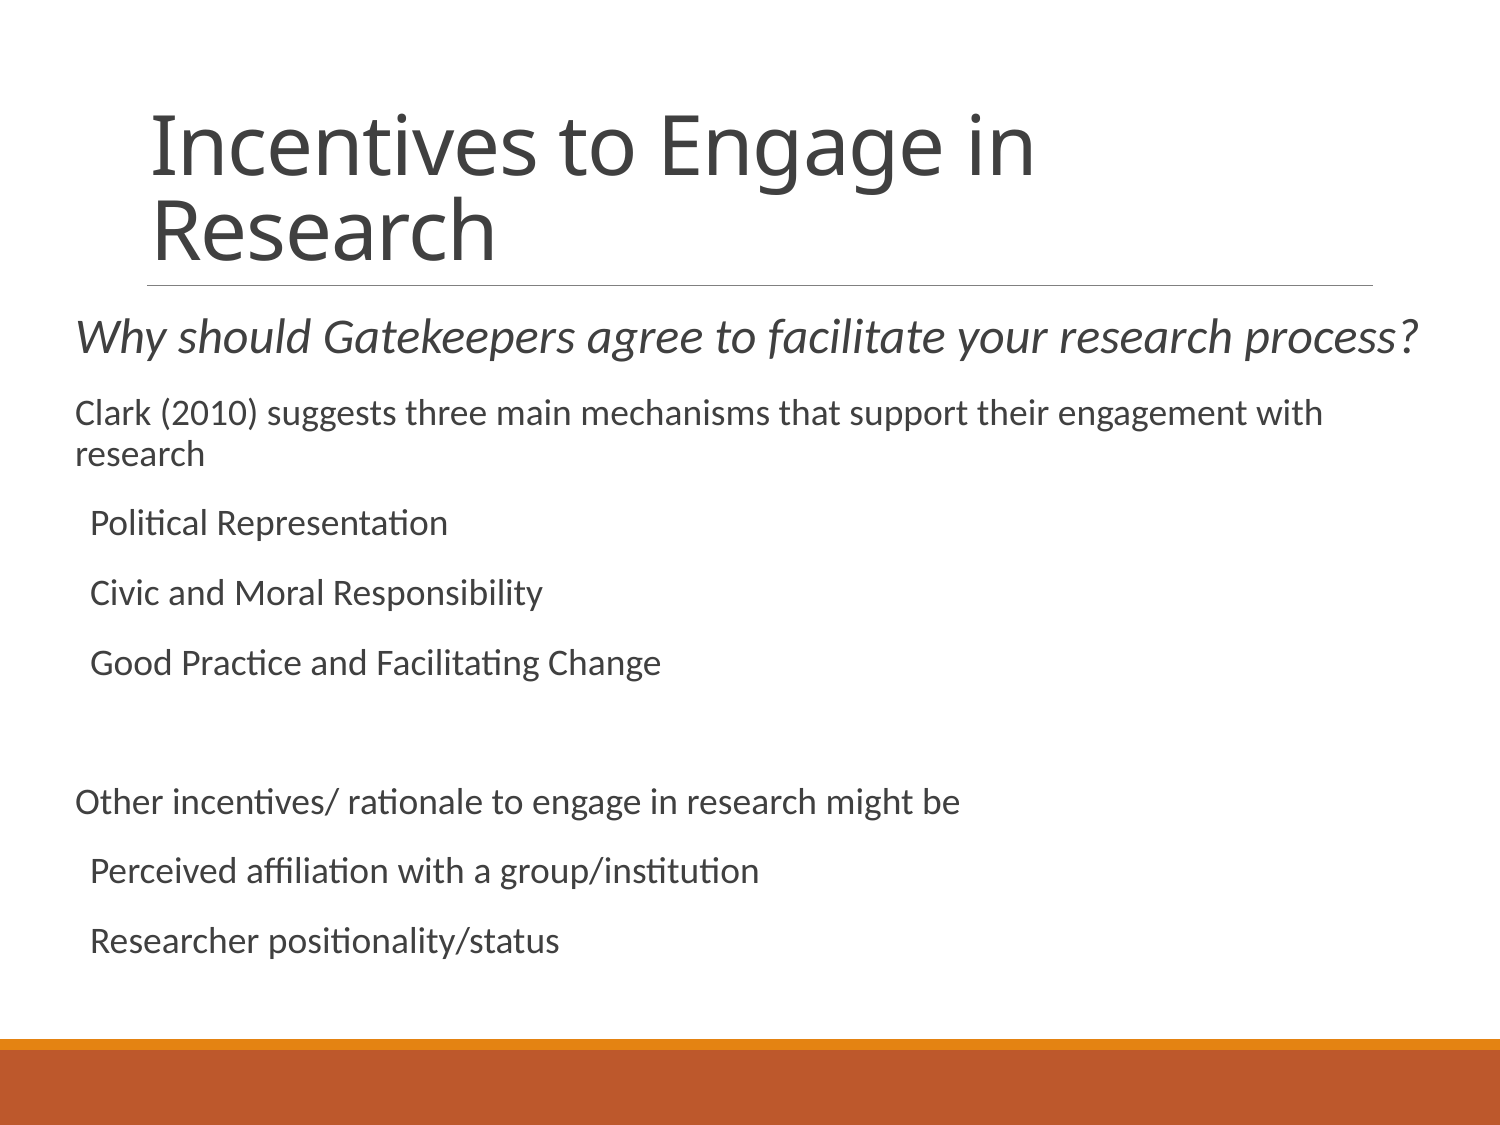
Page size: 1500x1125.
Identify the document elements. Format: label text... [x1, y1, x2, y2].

list Why should Gatekeepers agree to facilitate your research process? Clark (2010) suggests three main mechanisms that support their engagement with research Political Representation Civic and Moral Responsibility Good Practice and Facilitating Change Other incentives/ rationale to engage in research might be Perceived affiliation with a group/institution Researcher positionality/status [75, 302, 1438, 963]
title Incentives to Engage in Research [135, 47, 1373, 285]
